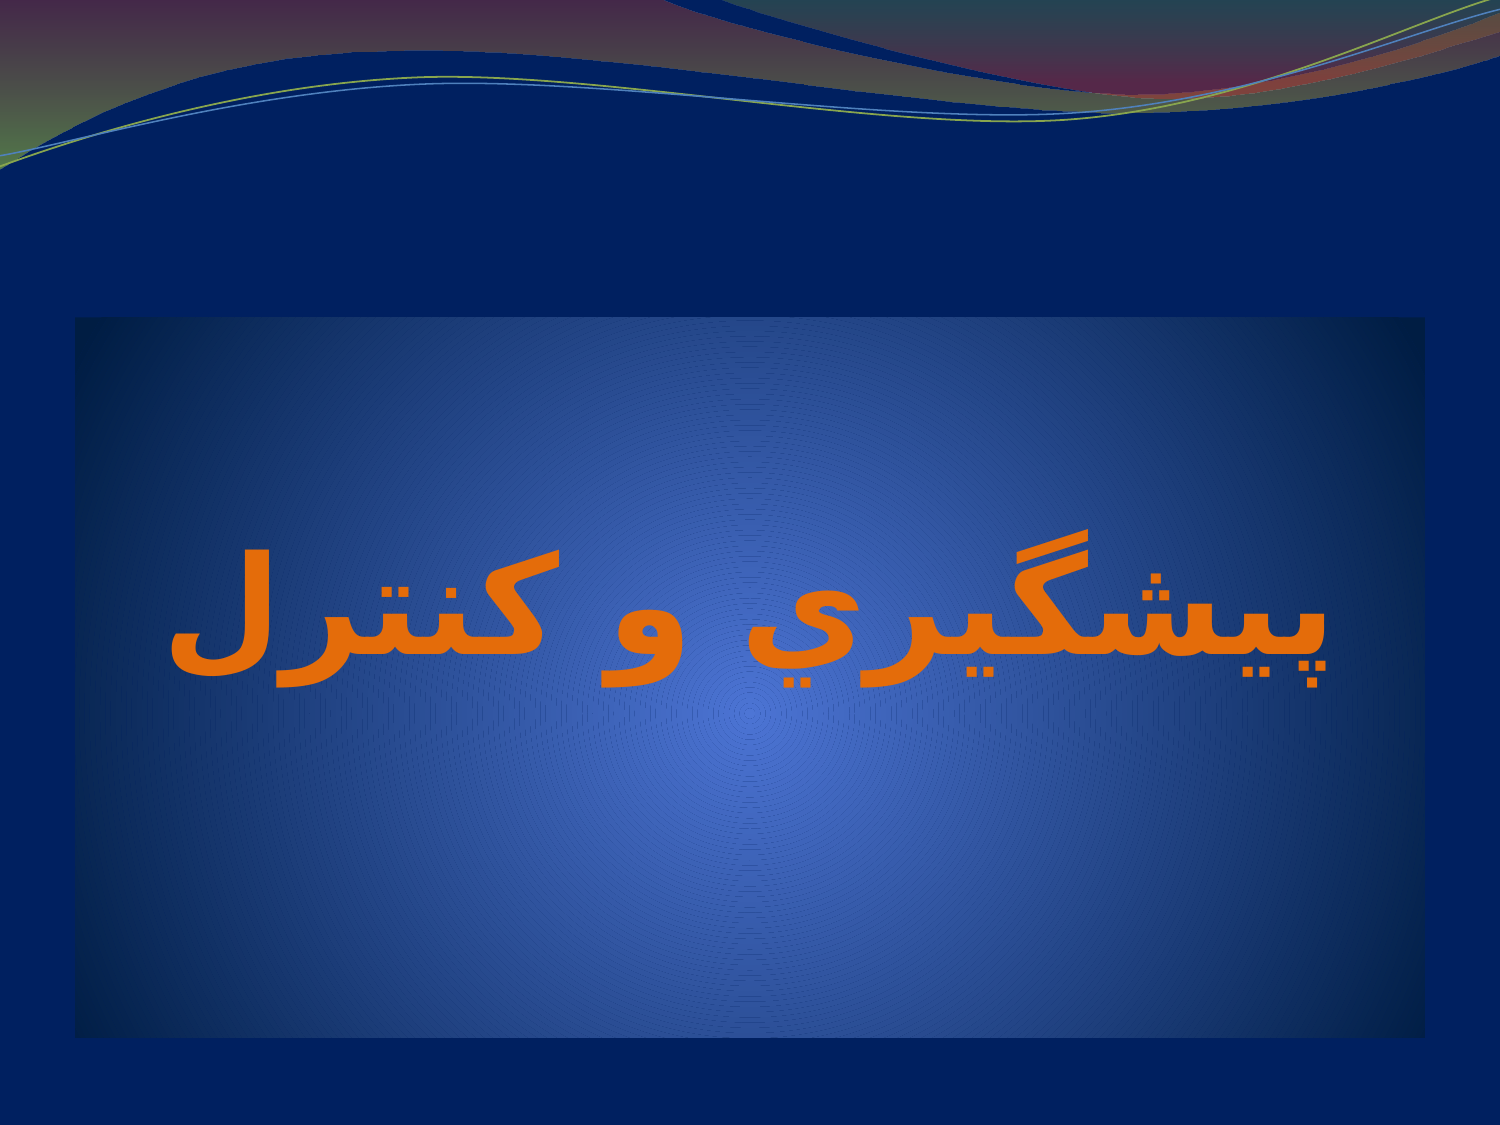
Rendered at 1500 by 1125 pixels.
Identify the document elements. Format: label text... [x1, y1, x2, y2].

list پيشگيري و كنترل [75, 317, 1425, 1038]
